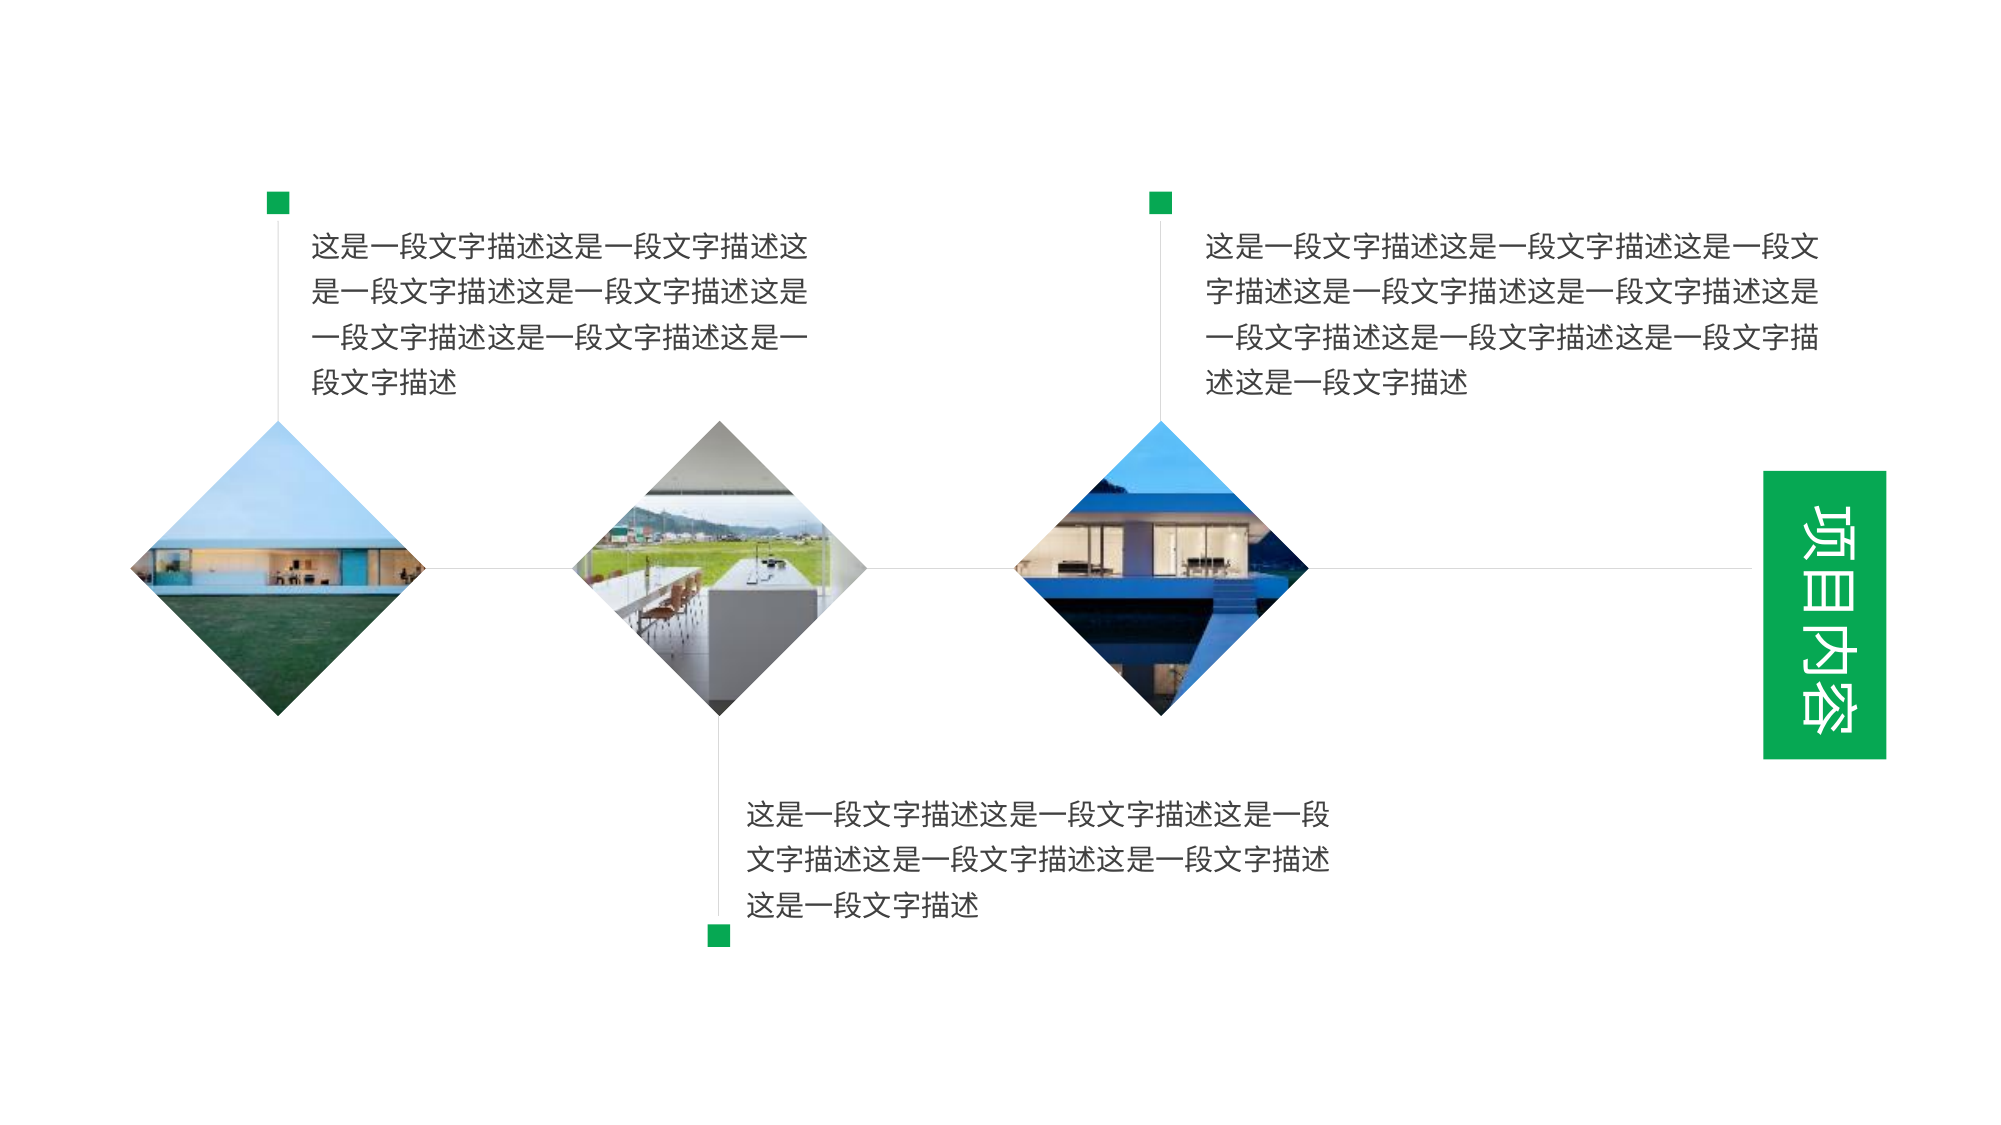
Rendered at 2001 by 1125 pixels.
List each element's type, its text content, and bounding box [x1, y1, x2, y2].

text_box 这是一段文字描述这是一段文字描述这是一段文字描述这是一段文字描述这是一段文字描述这是一段文字描述 [731, 778, 1358, 930]
picture [571, 420, 868, 717]
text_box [1149, 191, 1172, 421]
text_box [266, 191, 290, 421]
picture [1013, 420, 1309, 717]
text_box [1763, 470, 1887, 760]
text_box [707, 716, 731, 947]
text_box 这是一段文字描述这是一段文字描述这是一段文字描述这是一段文字描述这是一段文字描述这是一段文字描述这是一段文字描述这是一段文字描述这是一段文字描述 [1191, 210, 1838, 407]
picture [130, 420, 426, 717]
text_box 这是一段文字描述这是一段文字描述这是一段文字描述这是一段文字描述这是一段文字描述这是一段文字描述这是一段文字描述 [296, 210, 841, 407]
